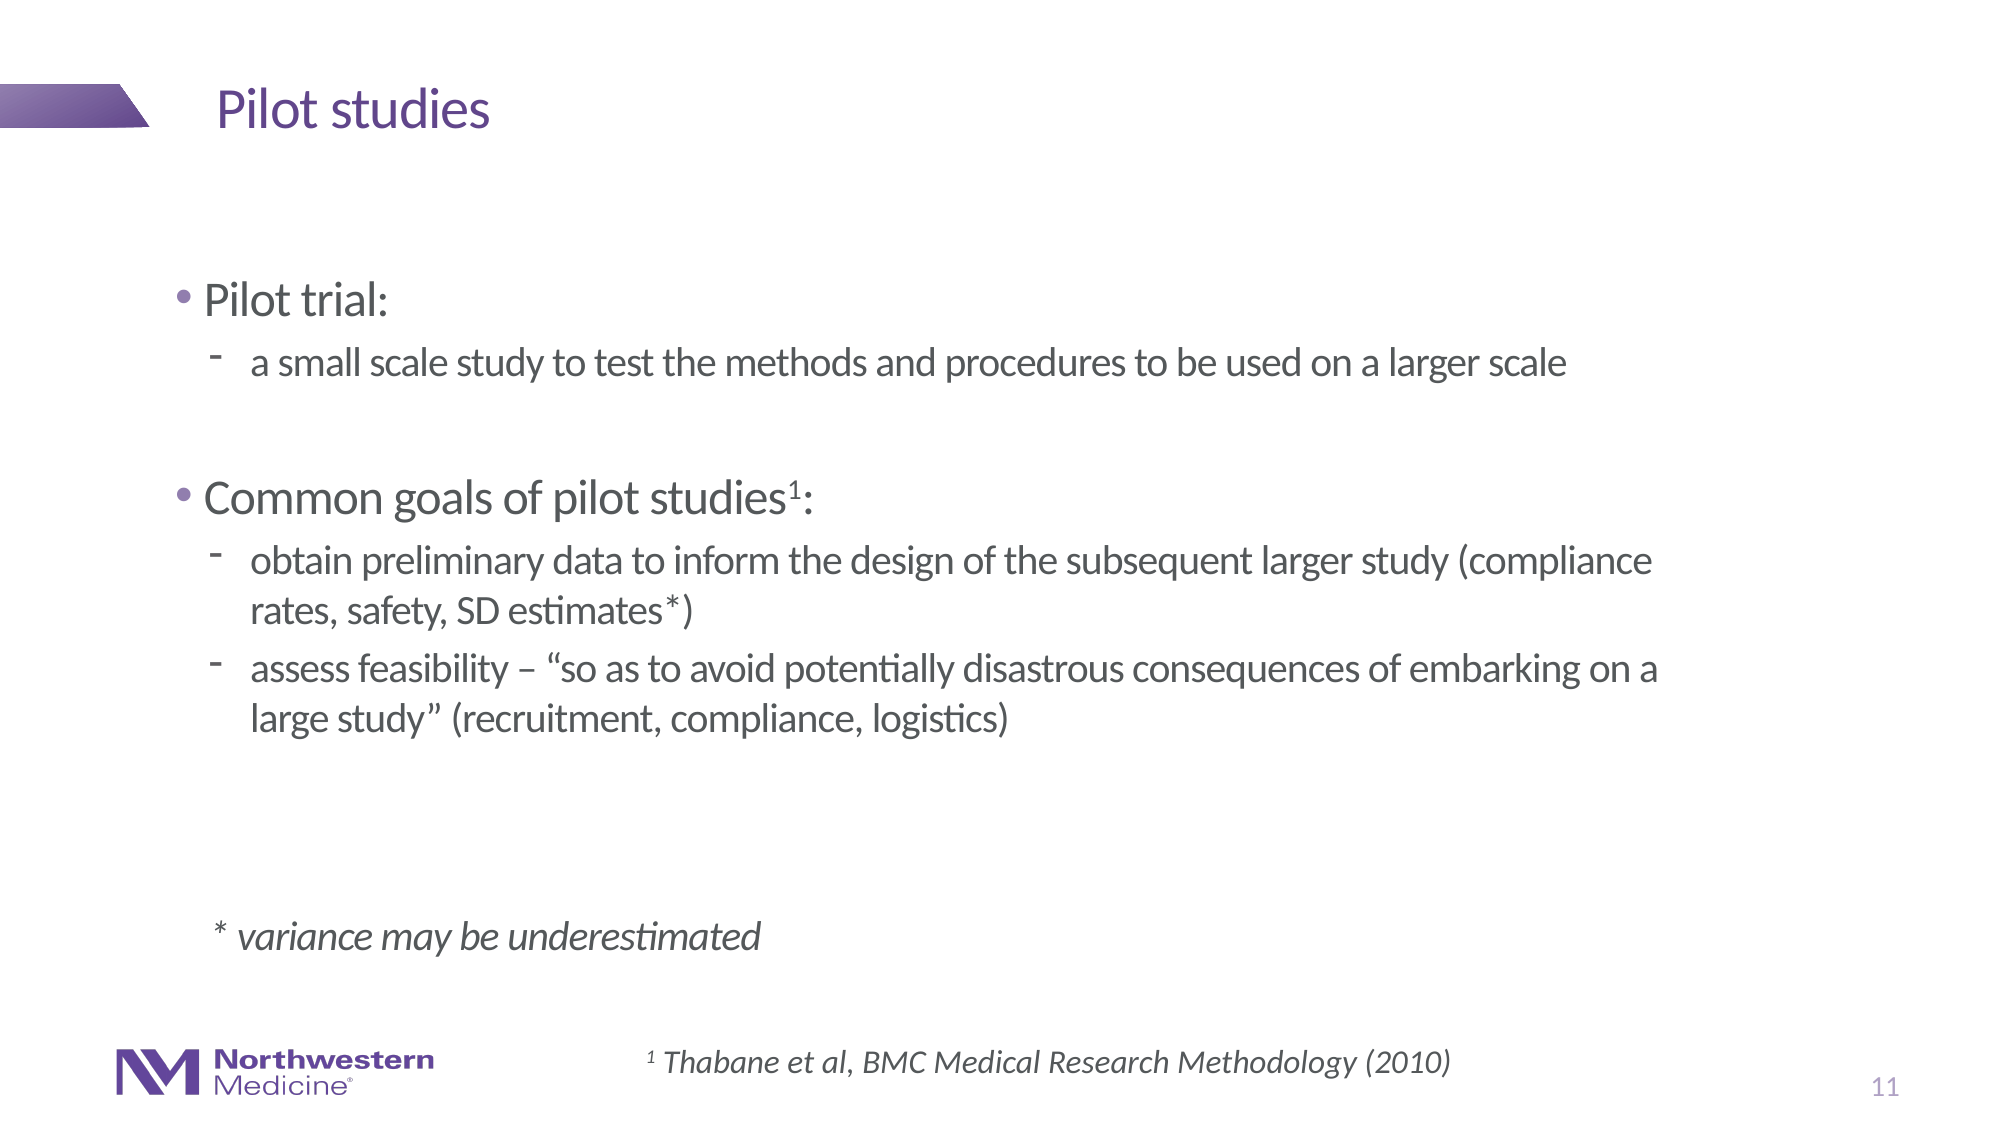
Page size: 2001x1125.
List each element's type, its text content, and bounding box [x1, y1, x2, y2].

list Pilot trial: a small scale study to test the methods and procedures to be used on a larger scale Common goals of pilot studies1: obtain preliminary data to inform the design of the subsequent larger study (compliance rates, safety, SD estimates*) assess feasibility – “so as to avoid potentially disastrous consequences of embarking on a large study” (recruitment, compliance, logistics) * variance may be underestimated [175, 266, 1718, 938]
title Pilot studies [216, 22, 1904, 148]
text_box 1 Thabane et al, BMC Medical Research Methodology (2010) [645, 1044, 1485, 1083]
slide_number 11 [1266, 1042, 1900, 1103]
